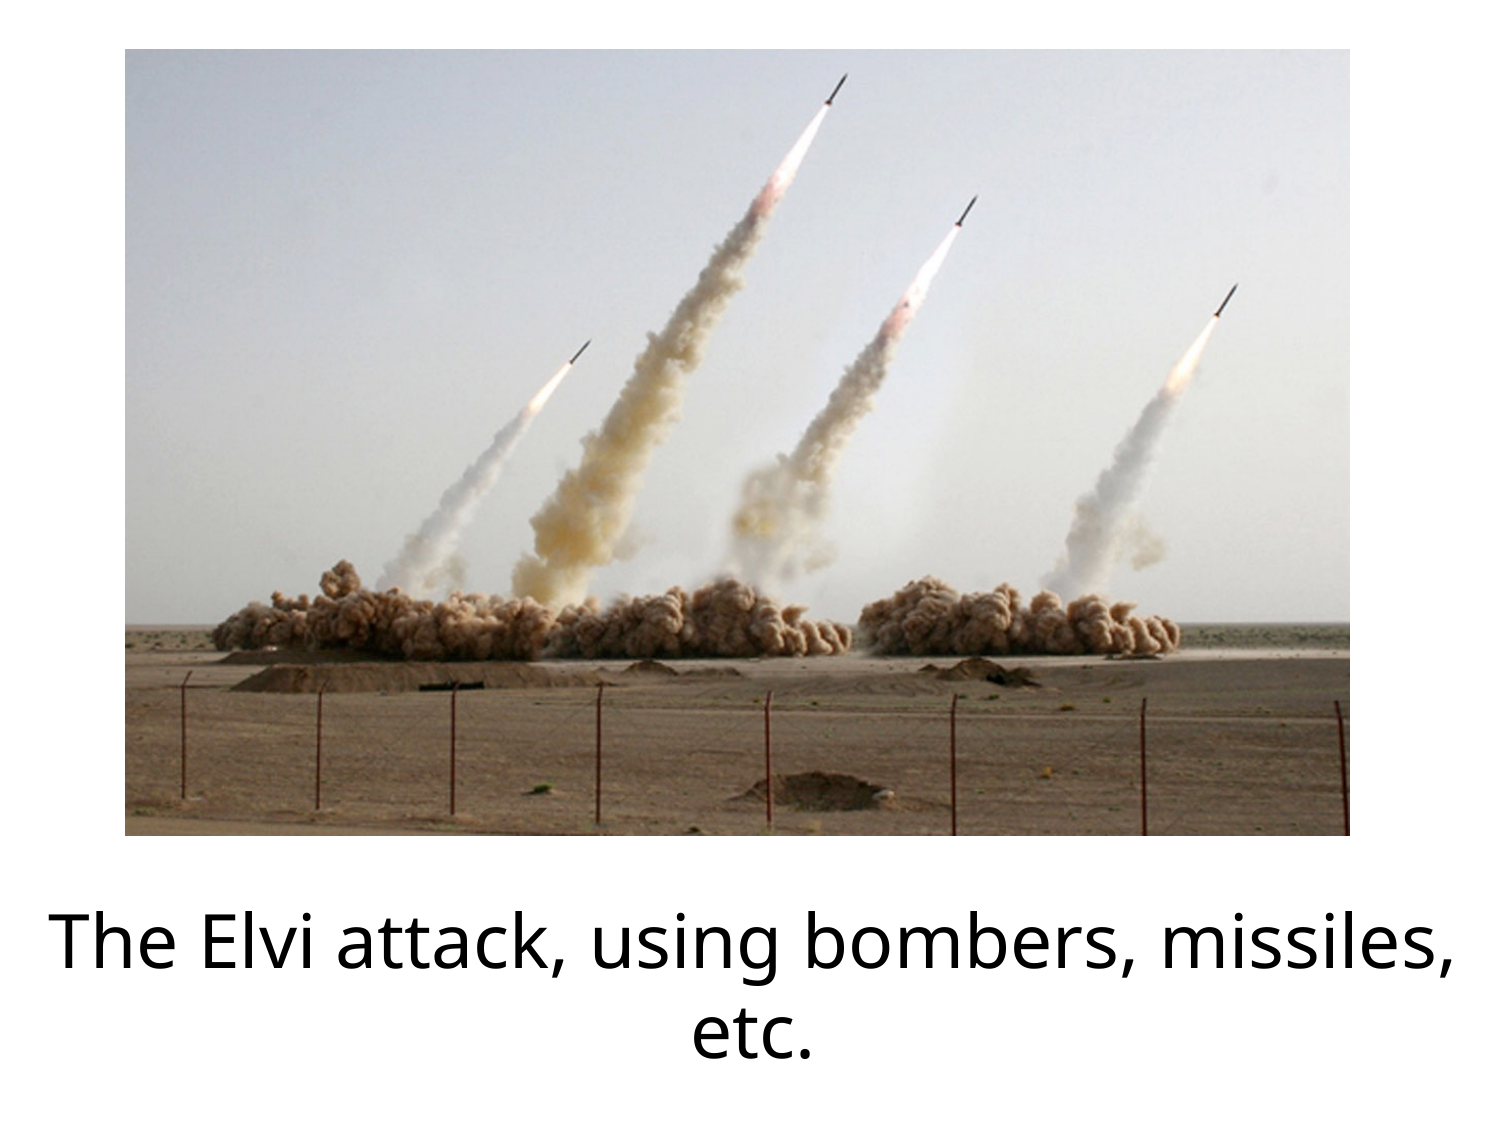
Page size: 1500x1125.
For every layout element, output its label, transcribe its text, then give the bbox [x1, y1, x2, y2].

title The Elvi attack, using bombers, missiles, etc. [18, 861, 1489, 1105]
picture [124, 49, 1351, 836]
